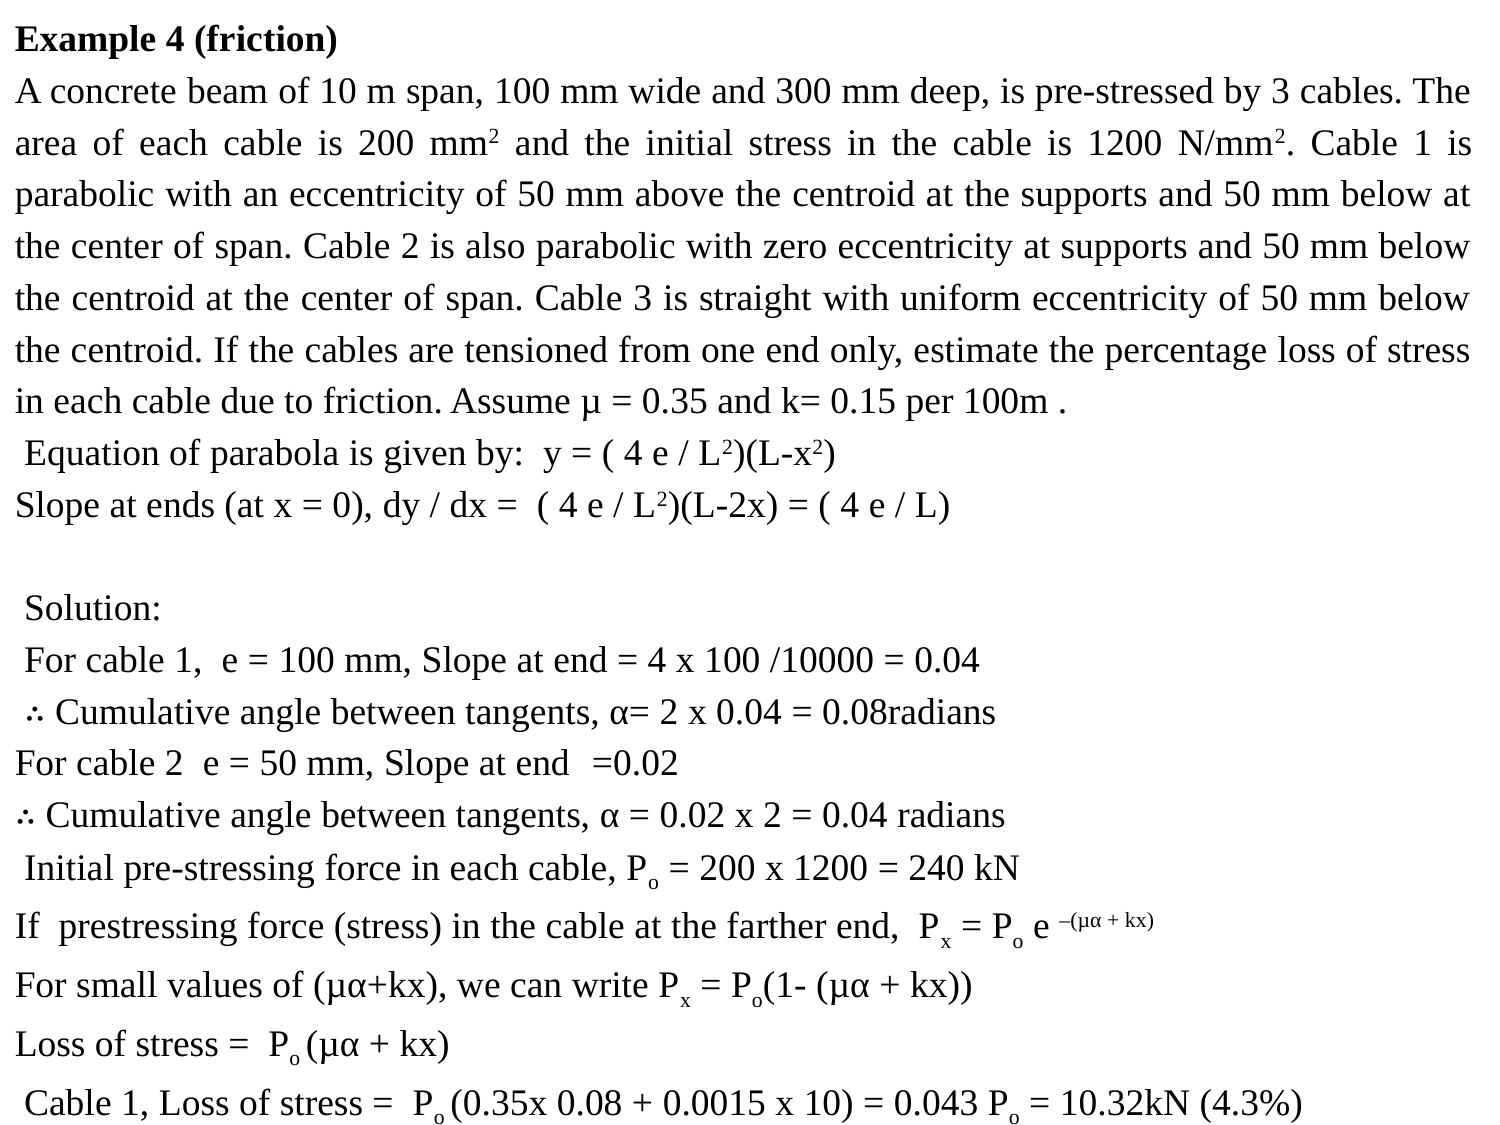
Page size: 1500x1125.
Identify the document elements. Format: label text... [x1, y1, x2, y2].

text_box Example 4 (friction) A concrete beam of 10 m span, 100 mm wide and 300 mm deep, is pre-stressed by 3 cables. The area of each cable is 200 mm2 and the initial stress in the cable is 1200 N/mm2. Cable 1 is parabolic with an eccentricity of 50 mm above the centroid at the supports and 50 mm below at the center of span. Cable 2 is also parabolic with zero eccentricity at supports and 50 mm below the centroid at the center of span. Cable 3 is straight with uniform eccentricity of 50 mm below the centroid. If the cables are tensioned from one end only, estimate the percentage loss of stress in each cable due to friction. Assume µ = 0.35 and k= 0.15 per 100m . Equation of parabola is given by: y = ( 4 e / L2)(L-x2) Slope at ends (at x = 0), dy / dx = ( 4 e / L2)(L-2x) = ( 4 e / L) Solution: For cable 1, e = 100 mm, Slope at end = 4 x 100 /10000 = 0.04 ∴ Cumulative angle between tangents, α= 2 x 0.04 = 0.08radians For cable 2 e = 50 mm, Slope at end =0.02 ∴ Cumulative angle between tangents, α = 0.02 x 2 = 0.04 radians Initial pre-stressing force in each cable, Po = 200 x 1200 = 240 kN If prestressing force (stress) in the cable at the farther end, Px = Po e –(µα + kx) For small values of (µα+kx), we can write Px = Po(1- (µα + kx)) Loss of stress = Po (µα + kx) Cable 1, Loss of stress = Po (0.35x 0.08 + 0.0015 x 10) = 0.043 Po = 10.32kN (4.3%) Cable 2, Loss of stress = Po (0.35x 0.04 + 0.0015 x 10) = 0.029 Po = 6.96kN (2.9%) Cable 3, Loss of stress = Po (0.35x 0.00 + 0.0015 x 10) = 0.015 Po = 3.6kN (1.5%) [0, 0, 1488, 1125]
